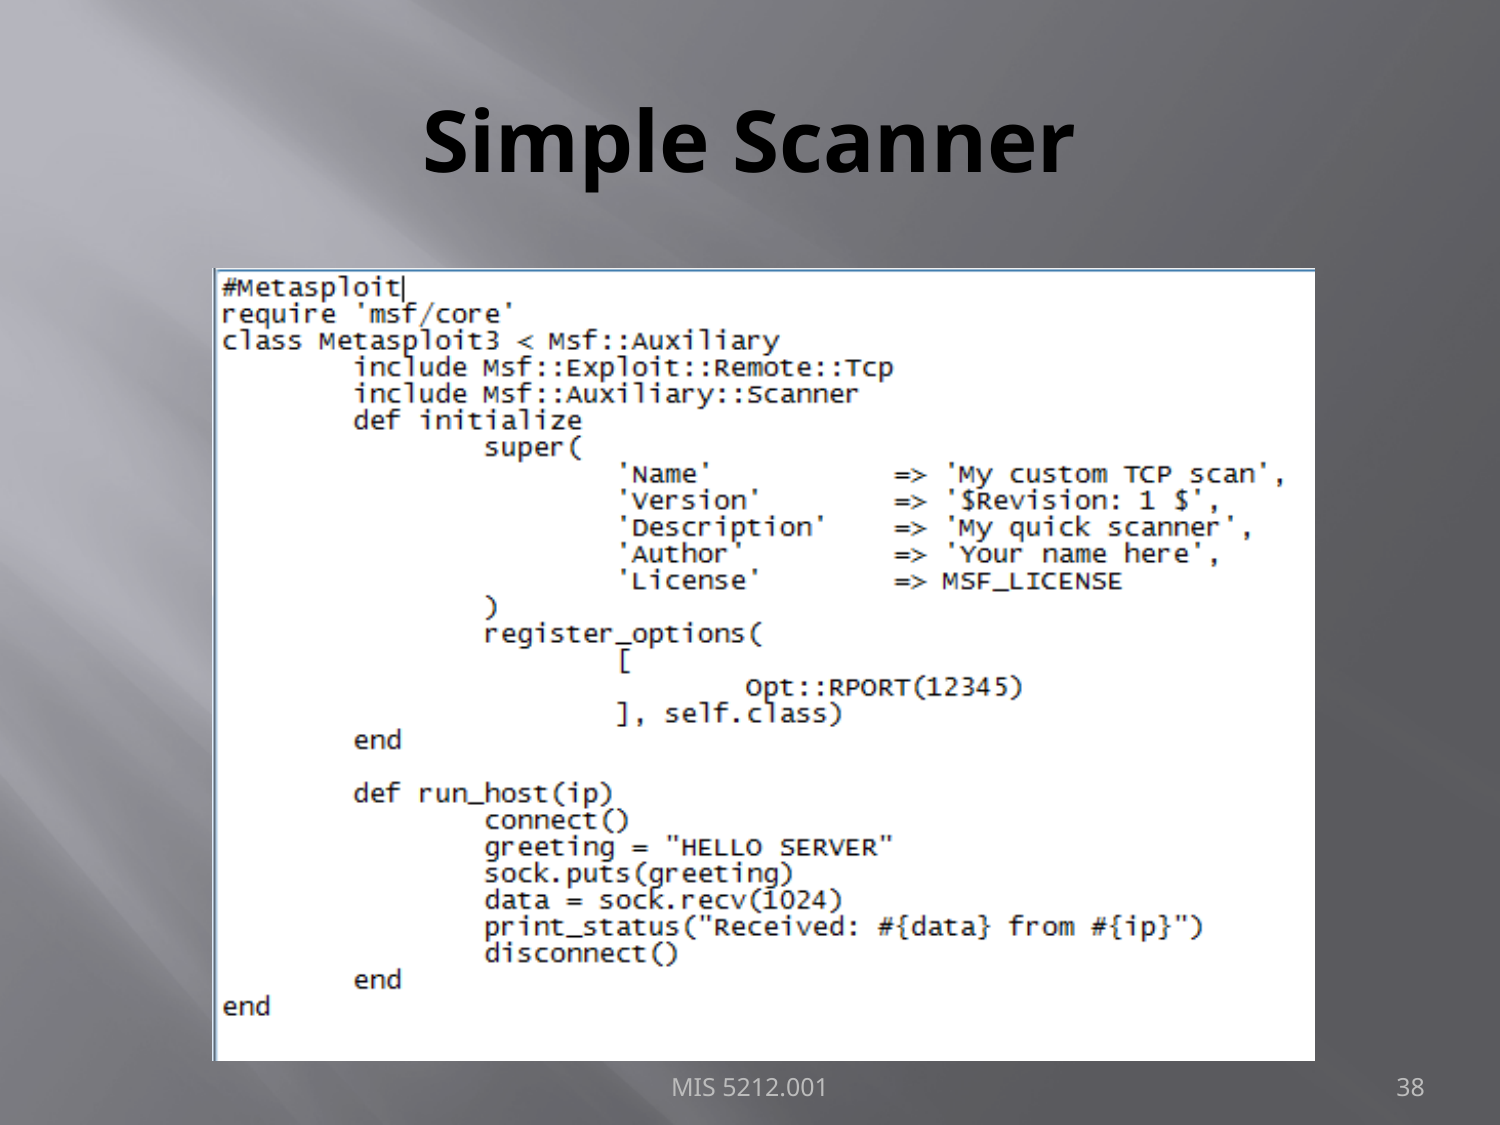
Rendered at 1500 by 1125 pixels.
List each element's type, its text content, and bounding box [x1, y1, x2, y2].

title Simple Scanner [75, 45, 1425, 233]
footer MIS 5212.001 [512, 1105, 988, 1113]
slide_number 38 [1299, 1052, 1425, 1113]
picture [212, 268, 1315, 1062]
